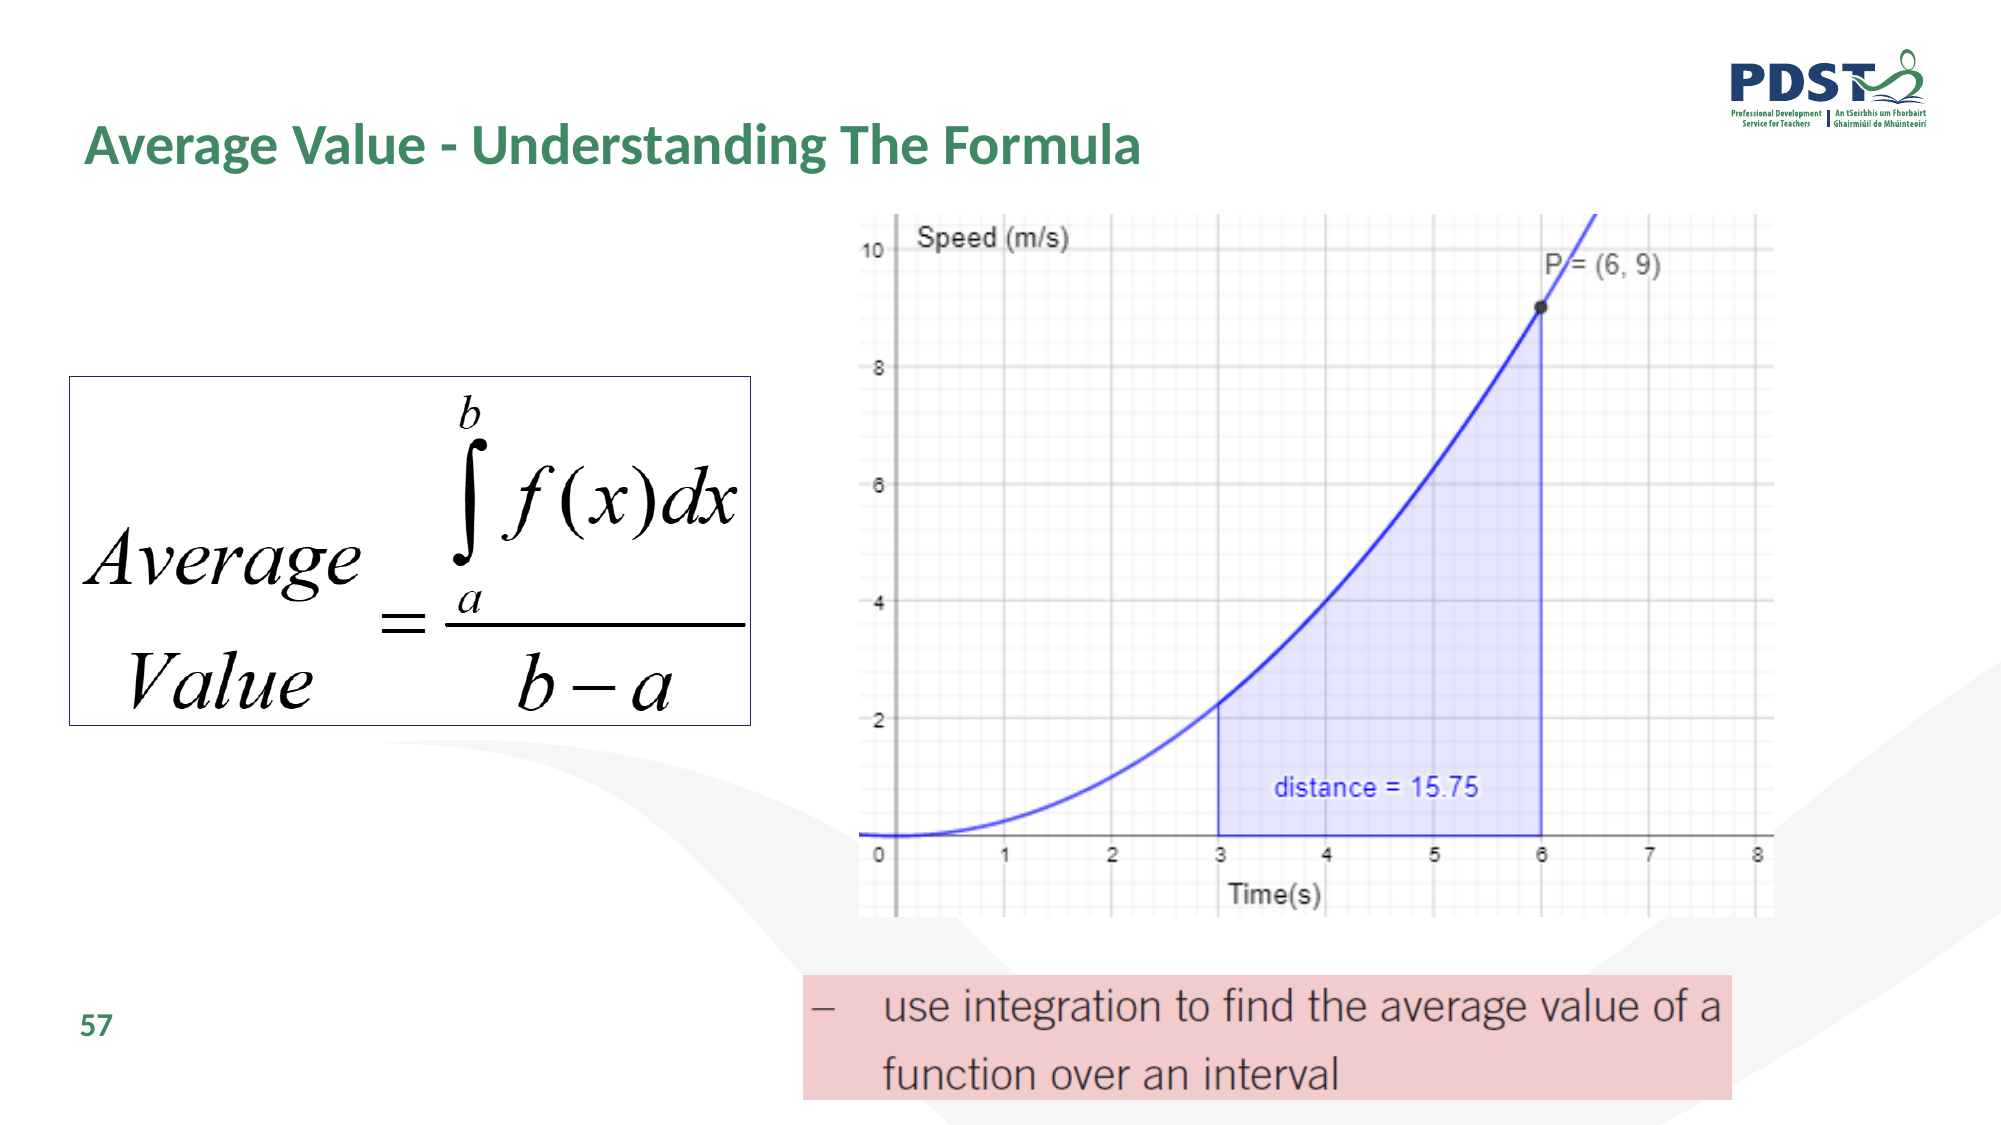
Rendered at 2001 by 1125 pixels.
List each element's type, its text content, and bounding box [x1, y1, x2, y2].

title Average Value - Understanding The Formula [84, 47, 1317, 178]
slide_number ‹#› [0, 992, 128, 1053]
picture [69, 377, 751, 726]
picture [802, 974, 1732, 1101]
picture [859, 213, 1774, 918]
